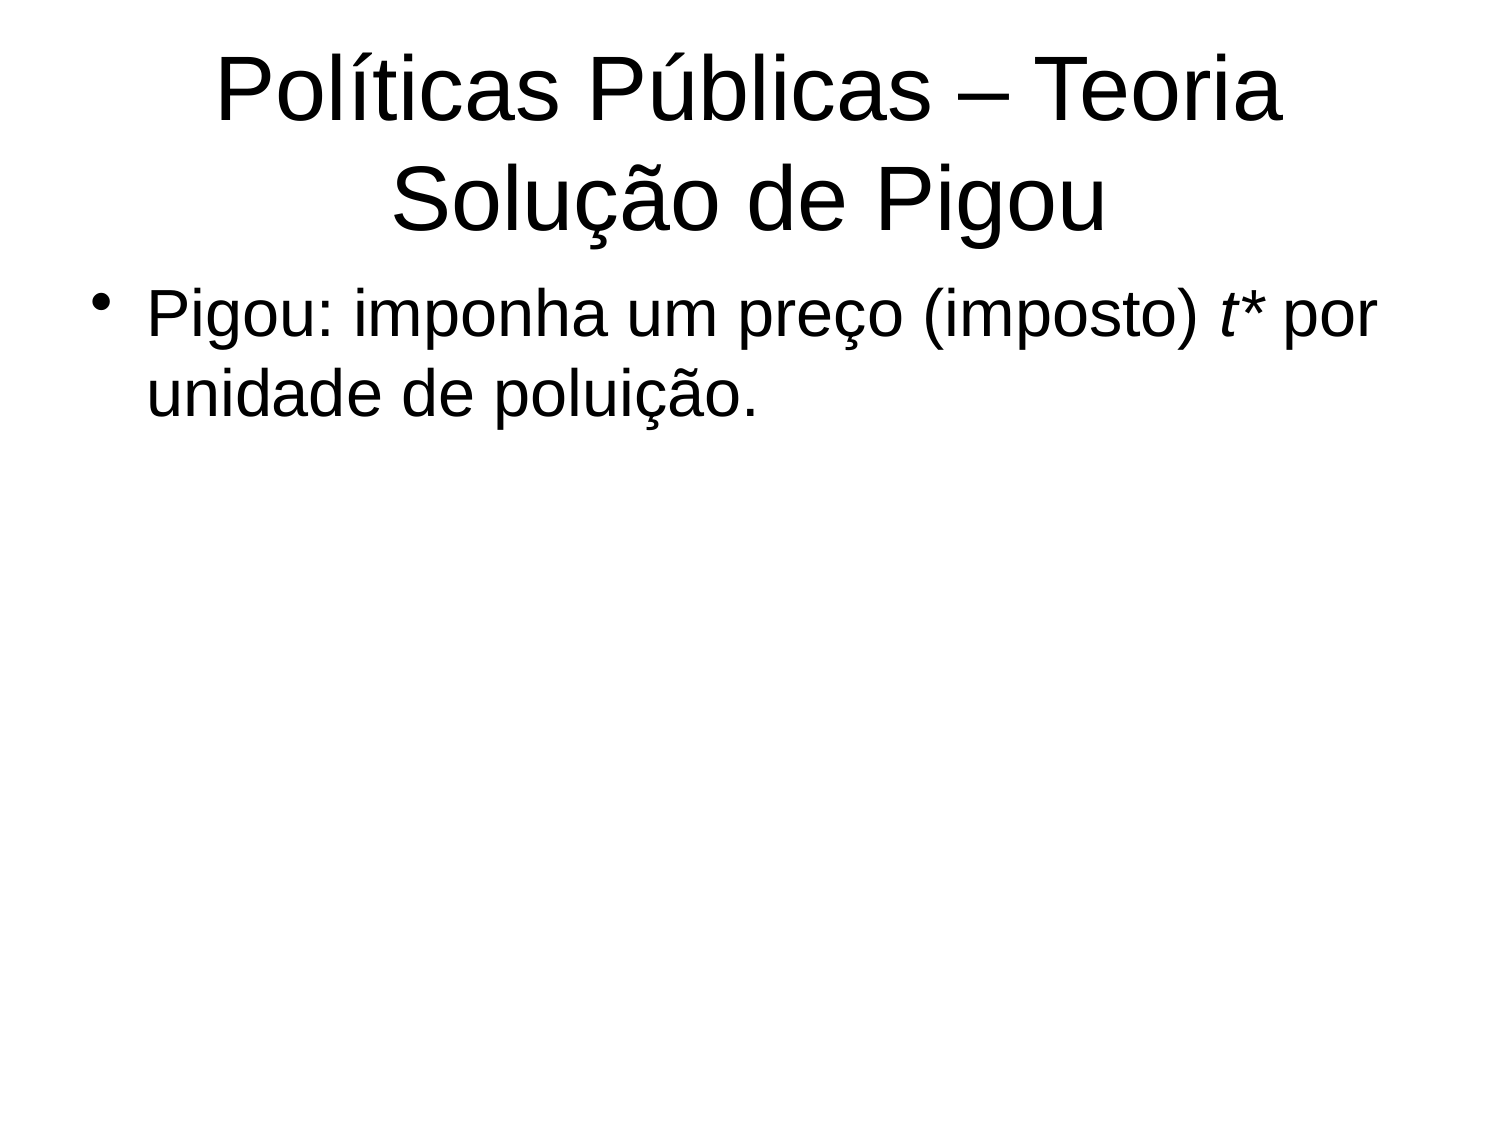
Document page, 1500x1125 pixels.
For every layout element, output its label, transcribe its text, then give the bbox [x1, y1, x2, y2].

title Políticas Públicas – Teoria Solução de Pigou [75, 45, 1425, 233]
